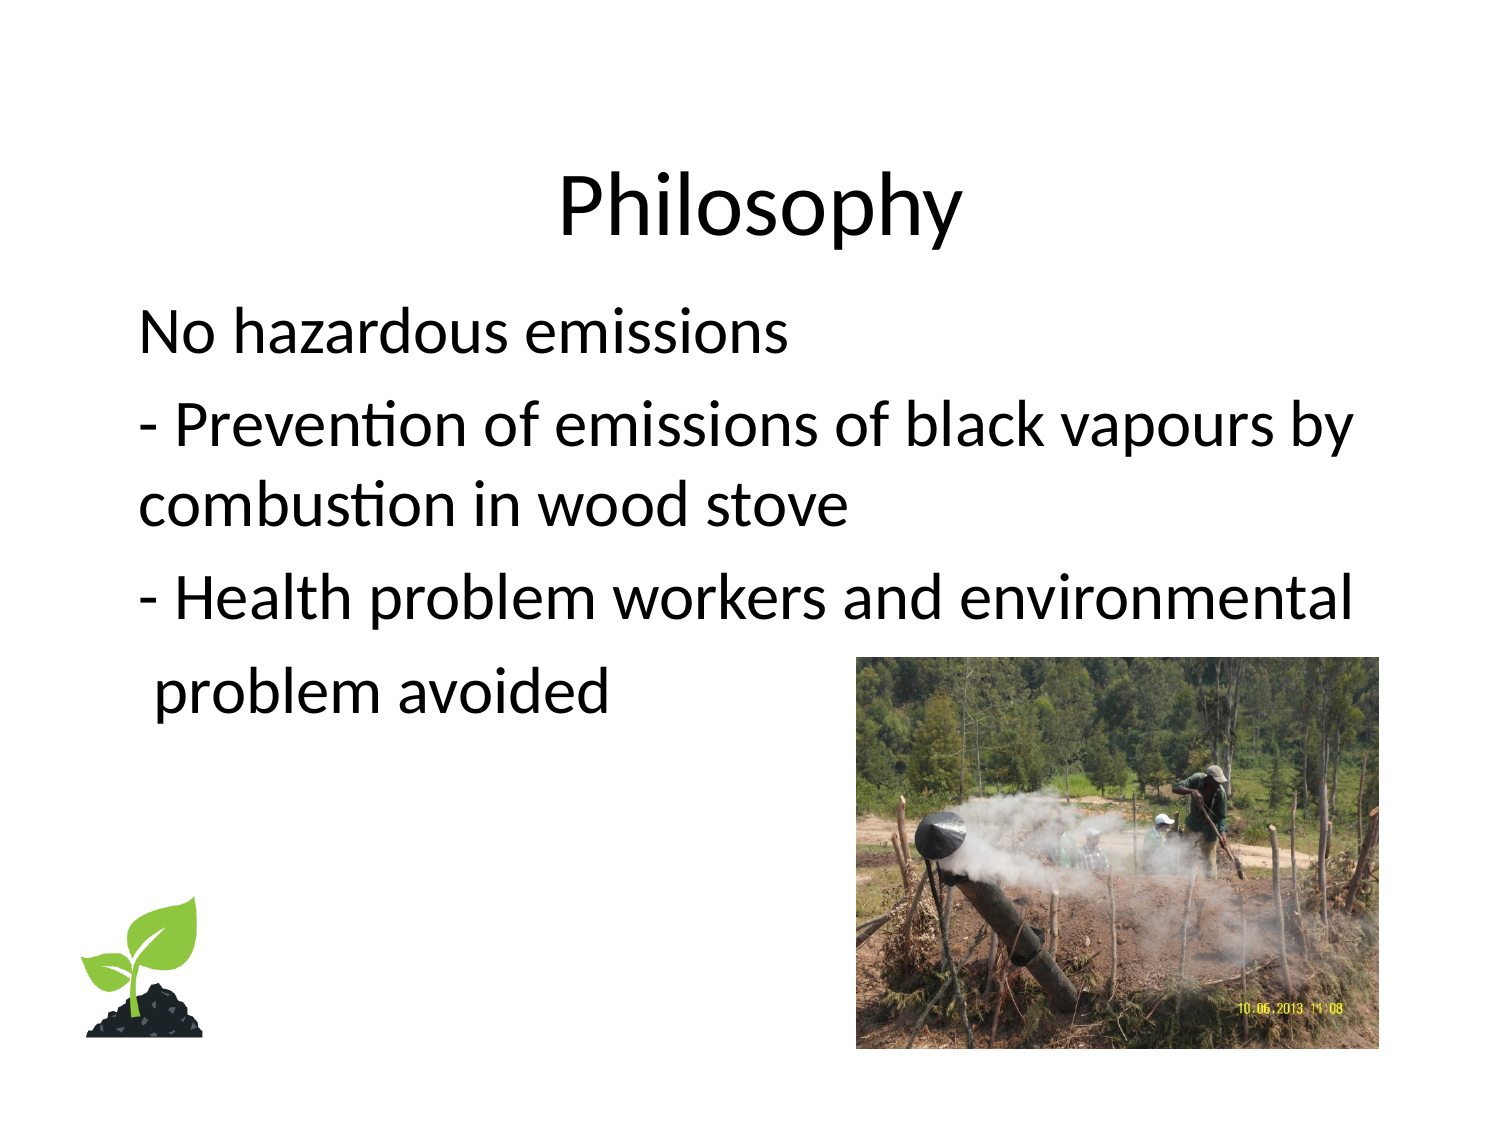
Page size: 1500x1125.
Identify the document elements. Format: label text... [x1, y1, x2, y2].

subtitle No hazardous emissions - Prevention of emissions of black vapours by combustion in wood stove - Health problem workers and environmental problem avoided [123, 278, 1436, 925]
title Philosophy [123, 125, 1399, 273]
picture [41, 869, 246, 1054]
picture [855, 656, 1379, 1049]
